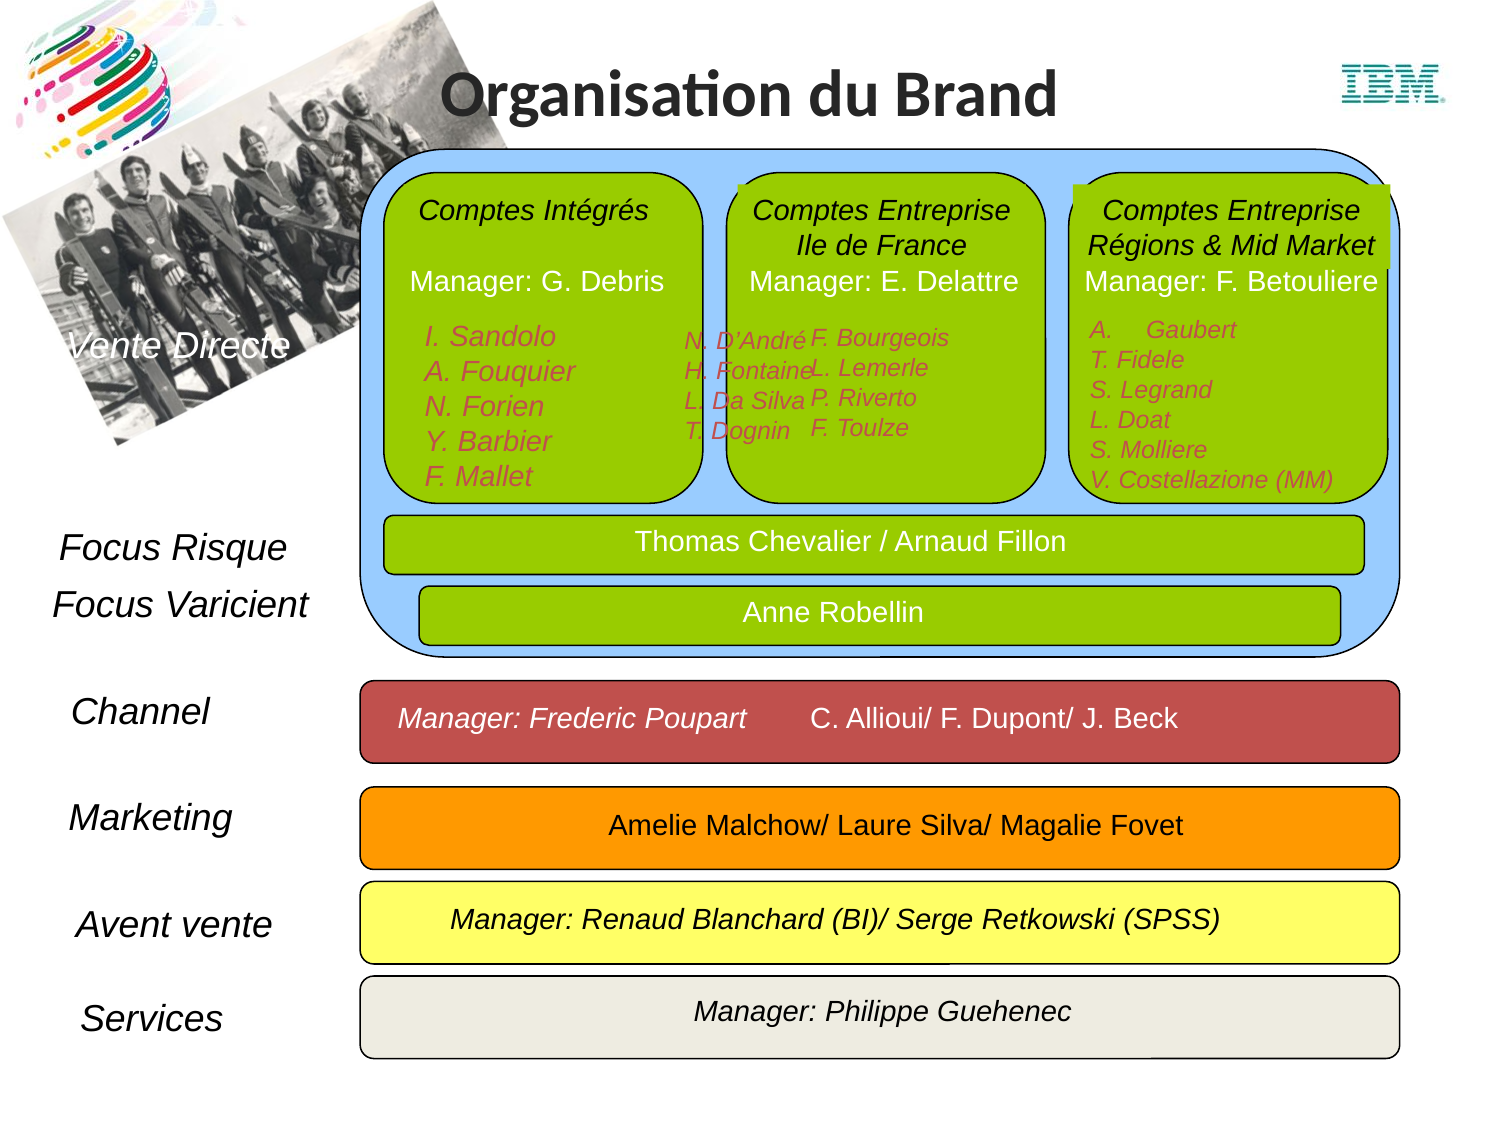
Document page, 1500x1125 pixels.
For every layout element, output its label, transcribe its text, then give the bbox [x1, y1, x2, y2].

text_box [1341, 173, 1368, 184]
text_box [383, 363, 409, 496]
text_box Manager: Philippe Guehenec [678, 984, 1088, 1035]
text_box I. Sandolo A. Fouquier N. Forien Y. Barbier F. Mallet [409, 309, 703, 500]
text_box Manager: E. Delattre [734, 255, 1035, 306]
text_box [685, 185, 737, 317]
text_box [726, 449, 1046, 504]
text_box N. D’André H. Fontaine L. Da Silva T. Dognin [669, 317, 942, 452]
text_box [1028, 185, 1072, 314]
text_box Comptes Intégrés [523, 185, 665, 234]
text_box Anne Robellin [727, 586, 940, 636]
text_box Vente Directe [50, 363, 306, 373]
text_box [360, 881, 1400, 965]
text_box Focus Risque [44, 515, 303, 573]
text_box Manager: Frederic Poupart [382, 692, 763, 743]
text_box [418, 500, 669, 504]
text_box [523, 185, 703, 309]
text_box Services [65, 986, 239, 1047]
text_box [1391, 196, 1400, 306]
text_box Amelie Malchow/ Laure Silva/ Magalie Fovet [593, 798, 1199, 849]
text_box F. Bourgeois L. Lemerle P. Riverto F. Toulze [795, 314, 1075, 449]
text_box Comptes Entreprise Régions & Mid Market [1072, 184, 1391, 255]
text_box Focus Varicient [37, 573, 324, 633]
text_box C. Allioui/ F. Dupont/ J. Beck [795, 692, 1194, 743]
text_box [360, 976, 1400, 1059]
picture [0, 0, 1500, 1125]
text_box [360, 363, 1400, 658]
title Organisation du Brand [159, 0, 1341, 185]
text_box [360, 680, 1400, 764]
text_box [419, 586, 1341, 646]
text_box Manager: G. Debris [523, 255, 680, 306]
text_box [360, 786, 1400, 870]
text_box Channel [56, 679, 225, 740]
text_box [1068, 207, 1075, 314]
text_box Avent vente [61, 892, 288, 952]
text_box Manager: F. Betouliere [1069, 255, 1395, 306]
text_box [383, 515, 1365, 575]
text_box [726, 185, 1046, 317]
text_box Gaubert T. Fidele S. Legrand L. Doat S. Molliere V. Costellazione (MM) [1075, 306, 1462, 501]
text_box Marketing [53, 785, 248, 846]
text_box Manager: Renaud Blanchard (BI)/ Serge Retkowski (SPSS) [435, 893, 1237, 943]
text_box [1341, 153, 1384, 184]
text_box Comptes Entreprise Ile de France [737, 185, 1026, 255]
text_box Thomas Chevalier / Arnaud Fillon [619, 515, 1082, 565]
text_box [1068, 449, 1075, 476]
